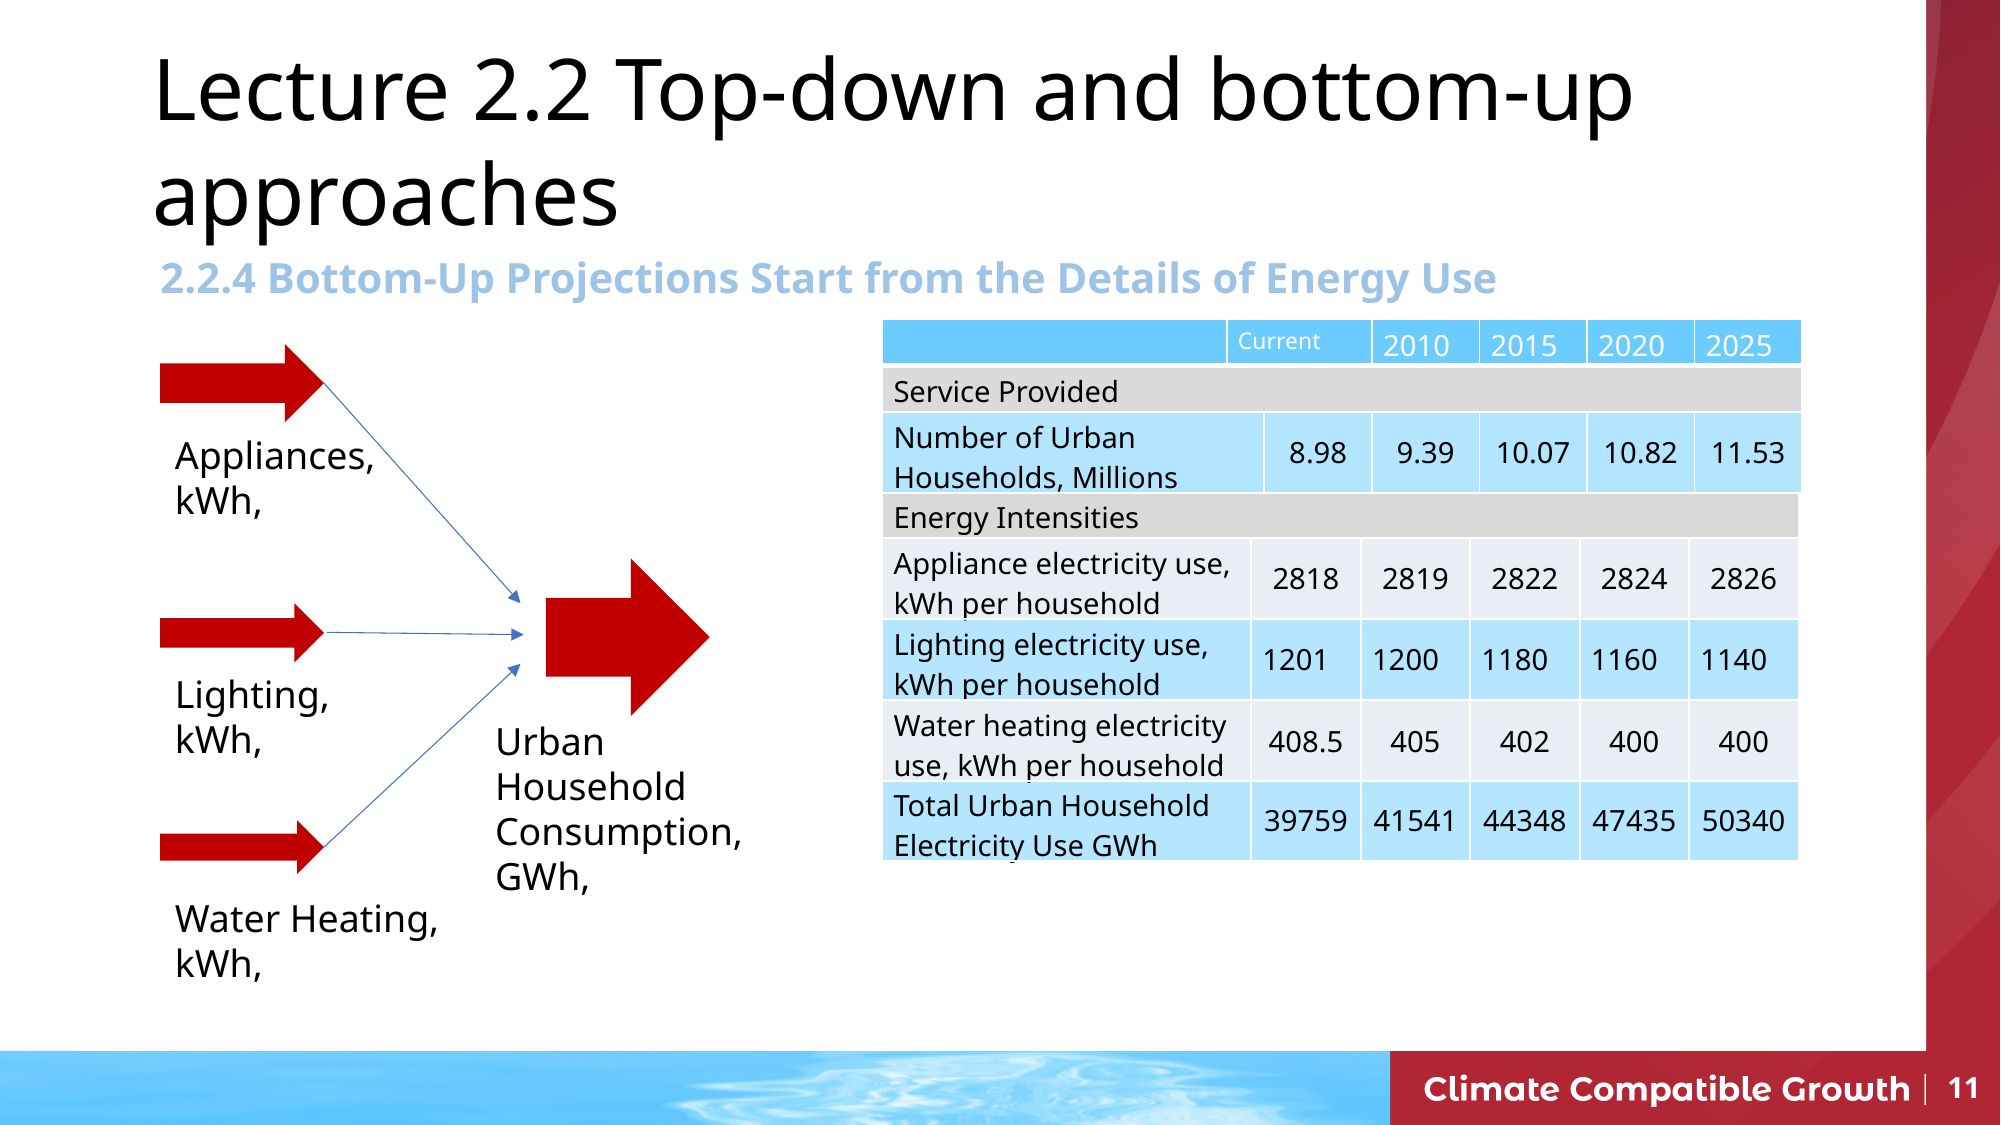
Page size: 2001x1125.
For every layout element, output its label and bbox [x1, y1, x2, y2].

text_box [160, 343, 776, 994]
picture [0, 0, 2000, 1125]
